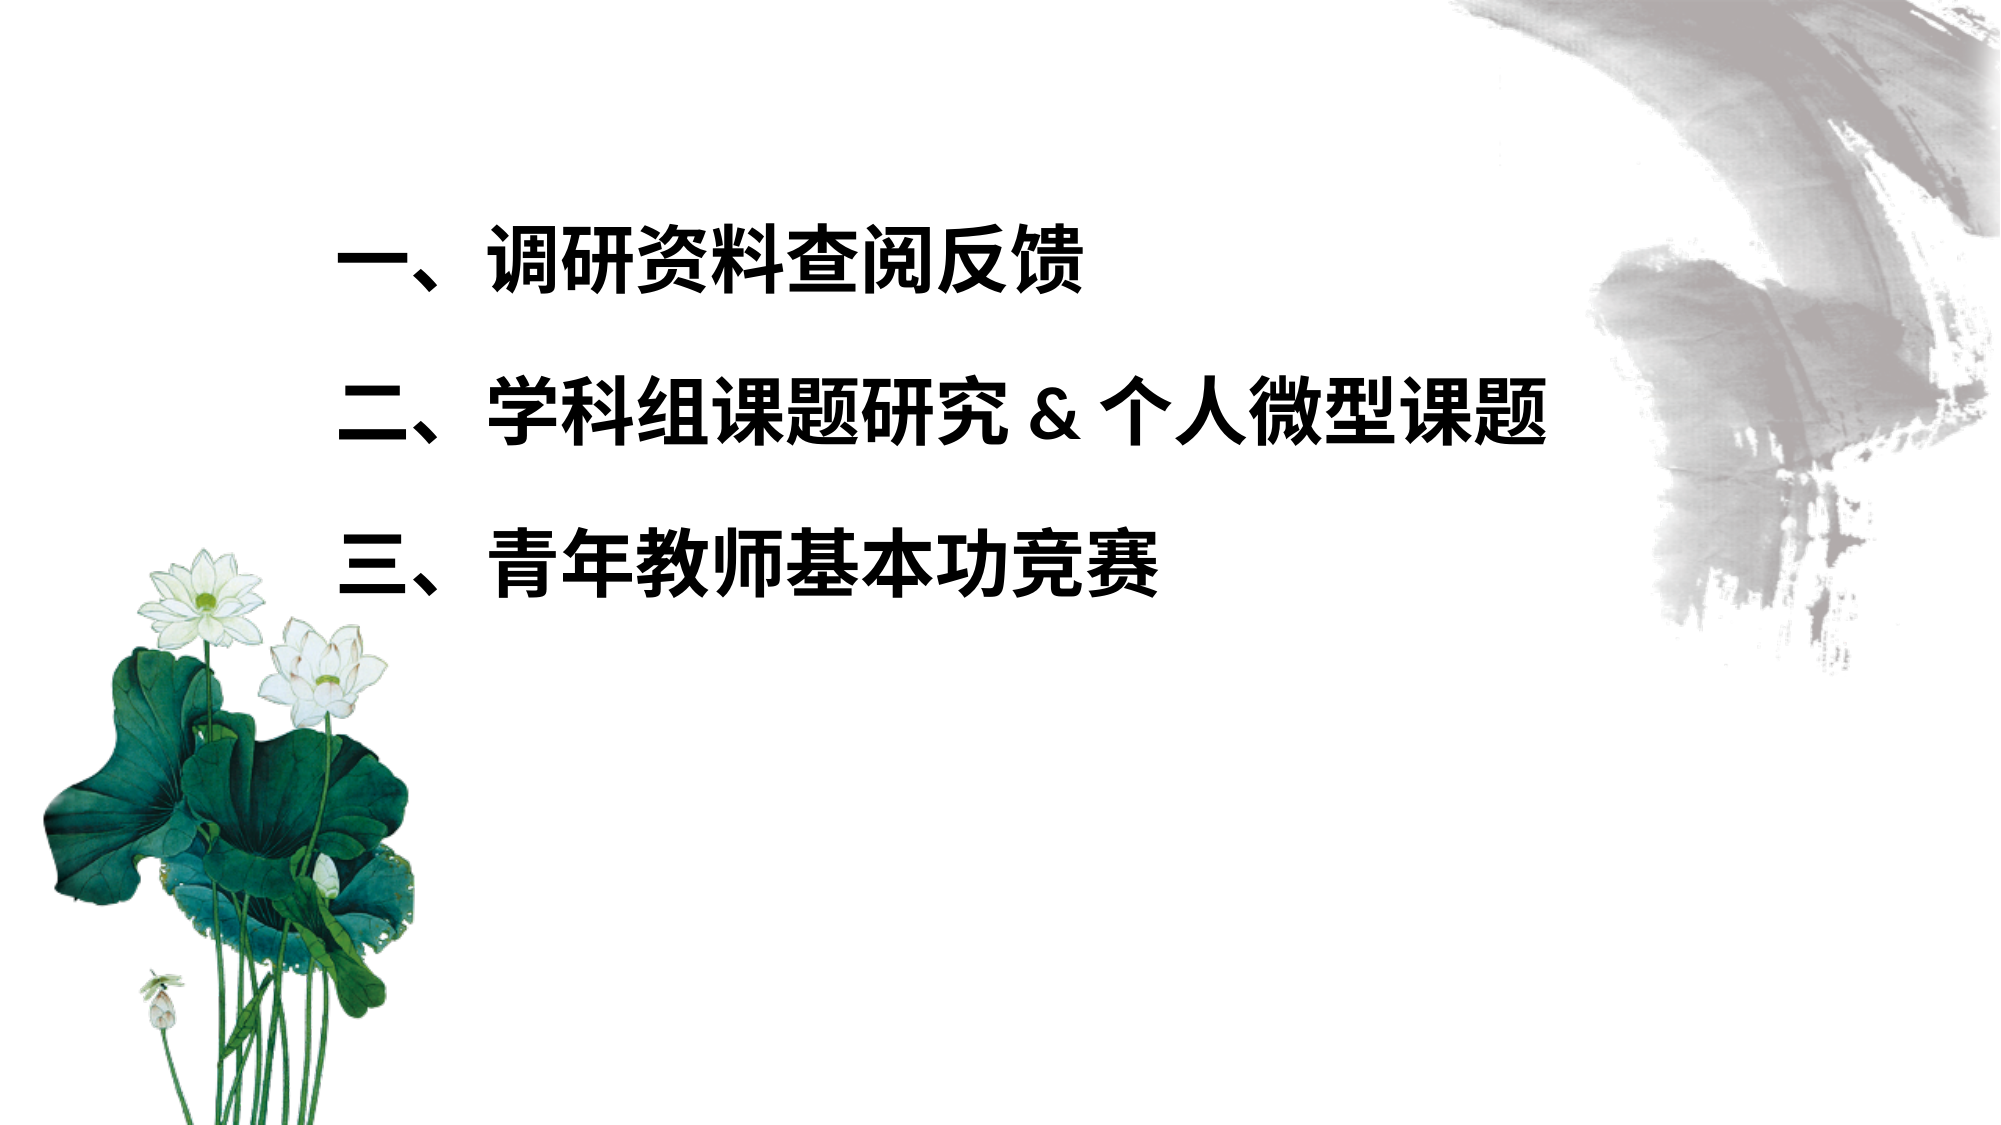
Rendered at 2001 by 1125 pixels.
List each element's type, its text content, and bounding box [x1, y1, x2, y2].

text_box 二、学科组课题研究&个人微型课题 [320, 357, 1443, 462]
text_box 一、调研资料查阅反馈 [320, 205, 1204, 311]
picture [1448, 0, 2000, 677]
picture [0, 534, 468, 1125]
text_box 三、青年教师基本功竞赛 [320, 509, 1443, 615]
